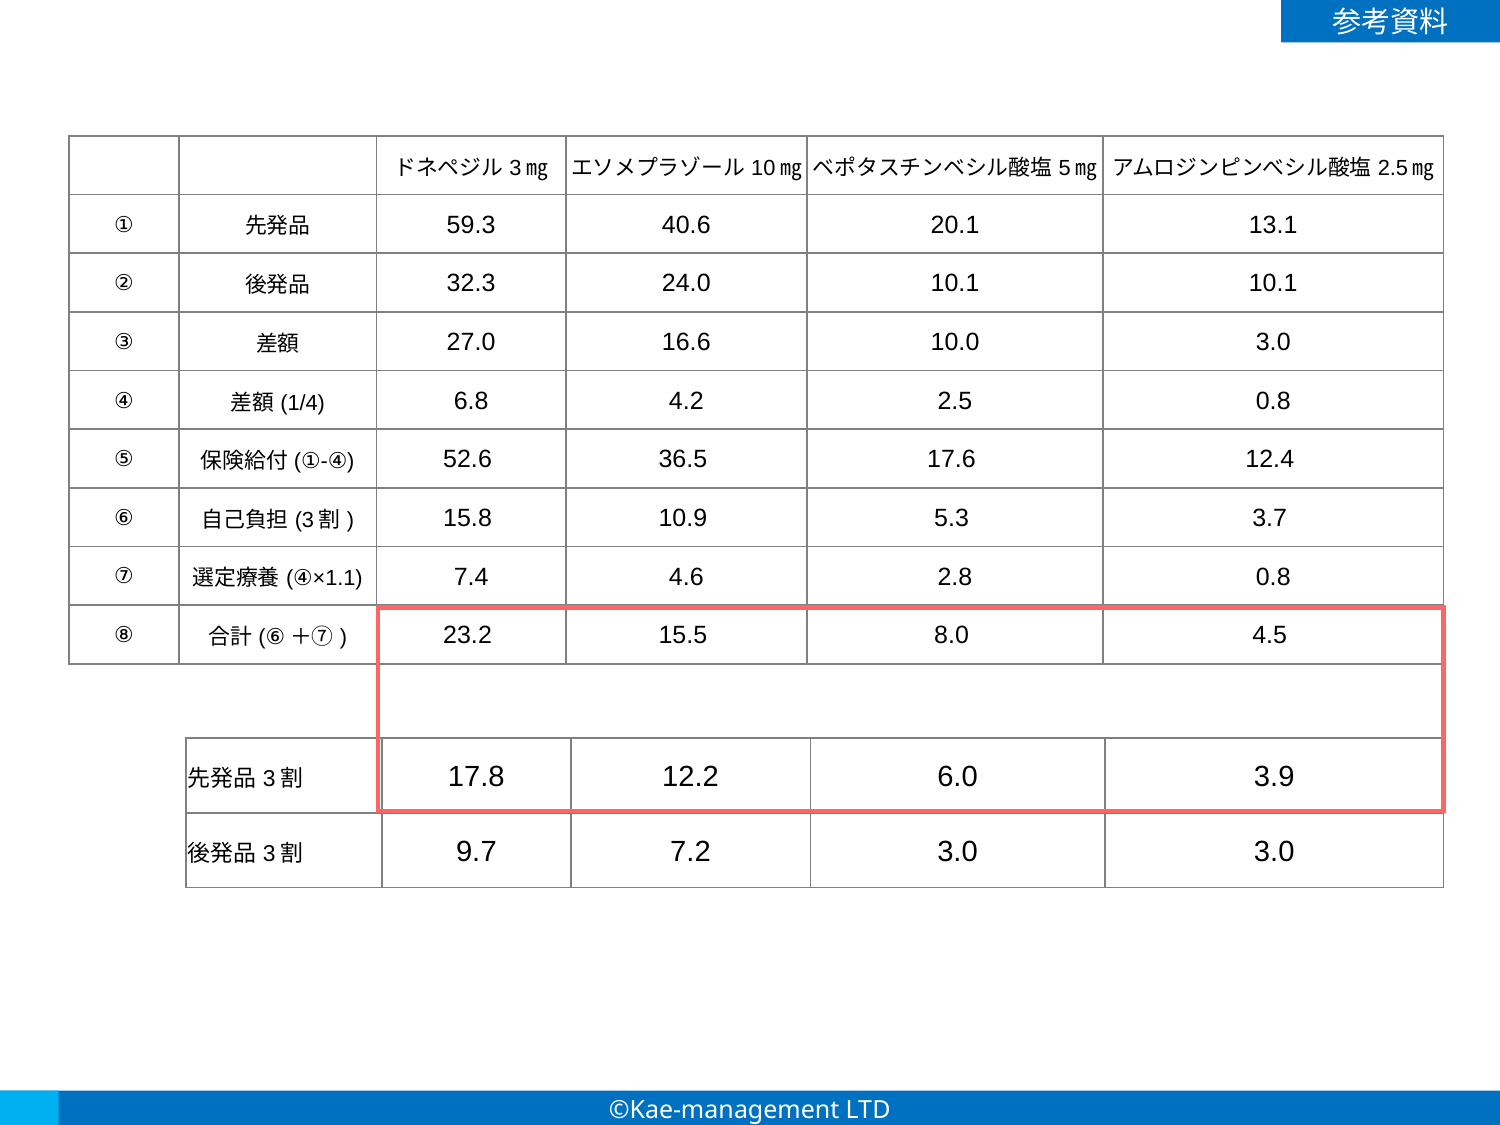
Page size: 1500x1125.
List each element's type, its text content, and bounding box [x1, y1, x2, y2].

table_cell 差額(1/4) [180, 371, 376, 428]
table_cell 10.9 [567, 489, 806, 546]
table_cell 3.7 [1104, 489, 1443, 546]
table_cell ② [70, 254, 178, 311]
table_cell 先発品 [180, 195, 376, 252]
table_cell ⑧ [70, 606, 178, 663]
text_box 参考資料 [1280, 0, 1500, 43]
table_cell 27.0 [377, 313, 565, 370]
table_cell 自己負担(3割) [180, 489, 376, 546]
table_cell ④ [70, 371, 178, 428]
table_cell 17.6 [808, 430, 1102, 487]
table_cell 12.4 [1104, 430, 1443, 487]
table_cell 5.3 [808, 489, 1102, 546]
table_header エソメプラゾール10㎎ [567, 137, 806, 194]
table_cell 7.4 [377, 547, 565, 604]
text_box [377, 607, 1445, 812]
table_header [70, 137, 178, 194]
table_cell 後発品 [180, 254, 376, 311]
table_cell ⑦ [70, 547, 178, 604]
table_cell ① [70, 195, 178, 252]
table_header 先発品3割 [187, 739, 377, 812]
table_cell ⑤ [70, 430, 178, 487]
table_cell 3.0 [1106, 814, 1443, 887]
table_cell 合計(⑥＋⑦) [180, 606, 376, 663]
table_cell 16.6 [567, 313, 806, 370]
table_cell 保険給付(①-④) [180, 430, 376, 487]
table_header [180, 137, 376, 194]
table_cell 3.0 [1104, 313, 1443, 370]
table_cell 15.8 [377, 489, 565, 546]
table_cell 後発品3割 [187, 814, 381, 887]
table_cell 10.0 [808, 313, 1102, 370]
table_cell ③ [70, 313, 178, 370]
table_cell 32.3 [377, 254, 565, 311]
table_cell 2.5 [808, 371, 1102, 428]
table_header ドネペジル3㎎ [377, 137, 565, 194]
table_cell 4.6 [567, 547, 806, 604]
table_cell 4.2 [567, 371, 806, 428]
table_cell 36.5 [567, 430, 806, 487]
table_cell 52.6 [377, 430, 565, 487]
table_cell 10.1 [1104, 254, 1443, 311]
table_header ベポタスチンベシル酸塩5㎎ [808, 137, 1102, 194]
table_cell 0.8 [1104, 547, 1443, 604]
table_cell 24.0 [567, 254, 806, 311]
table_cell 13.1 [1104, 195, 1443, 252]
table_cell 40.6 [567, 195, 806, 252]
table_header アムロジンピンべシル酸塩2.5㎎ [1104, 137, 1443, 194]
table_cell 選定療養(④×1.1) [180, 547, 376, 604]
table_cell 2.8 [808, 547, 1102, 604]
table_cell 差額 [180, 313, 376, 370]
table_cell 20.1 [808, 195, 1102, 252]
table_cell 59.3 [377, 195, 565, 252]
table_cell 3.0 [811, 814, 1104, 887]
table_cell 10.1 [808, 254, 1102, 311]
table_cell 6.8 [377, 371, 565, 428]
table_cell 0.8 [1104, 371, 1443, 428]
table_cell 7.2 [572, 814, 810, 887]
table_cell 9.7 [383, 814, 570, 887]
table_cell ⑥ [70, 489, 178, 546]
